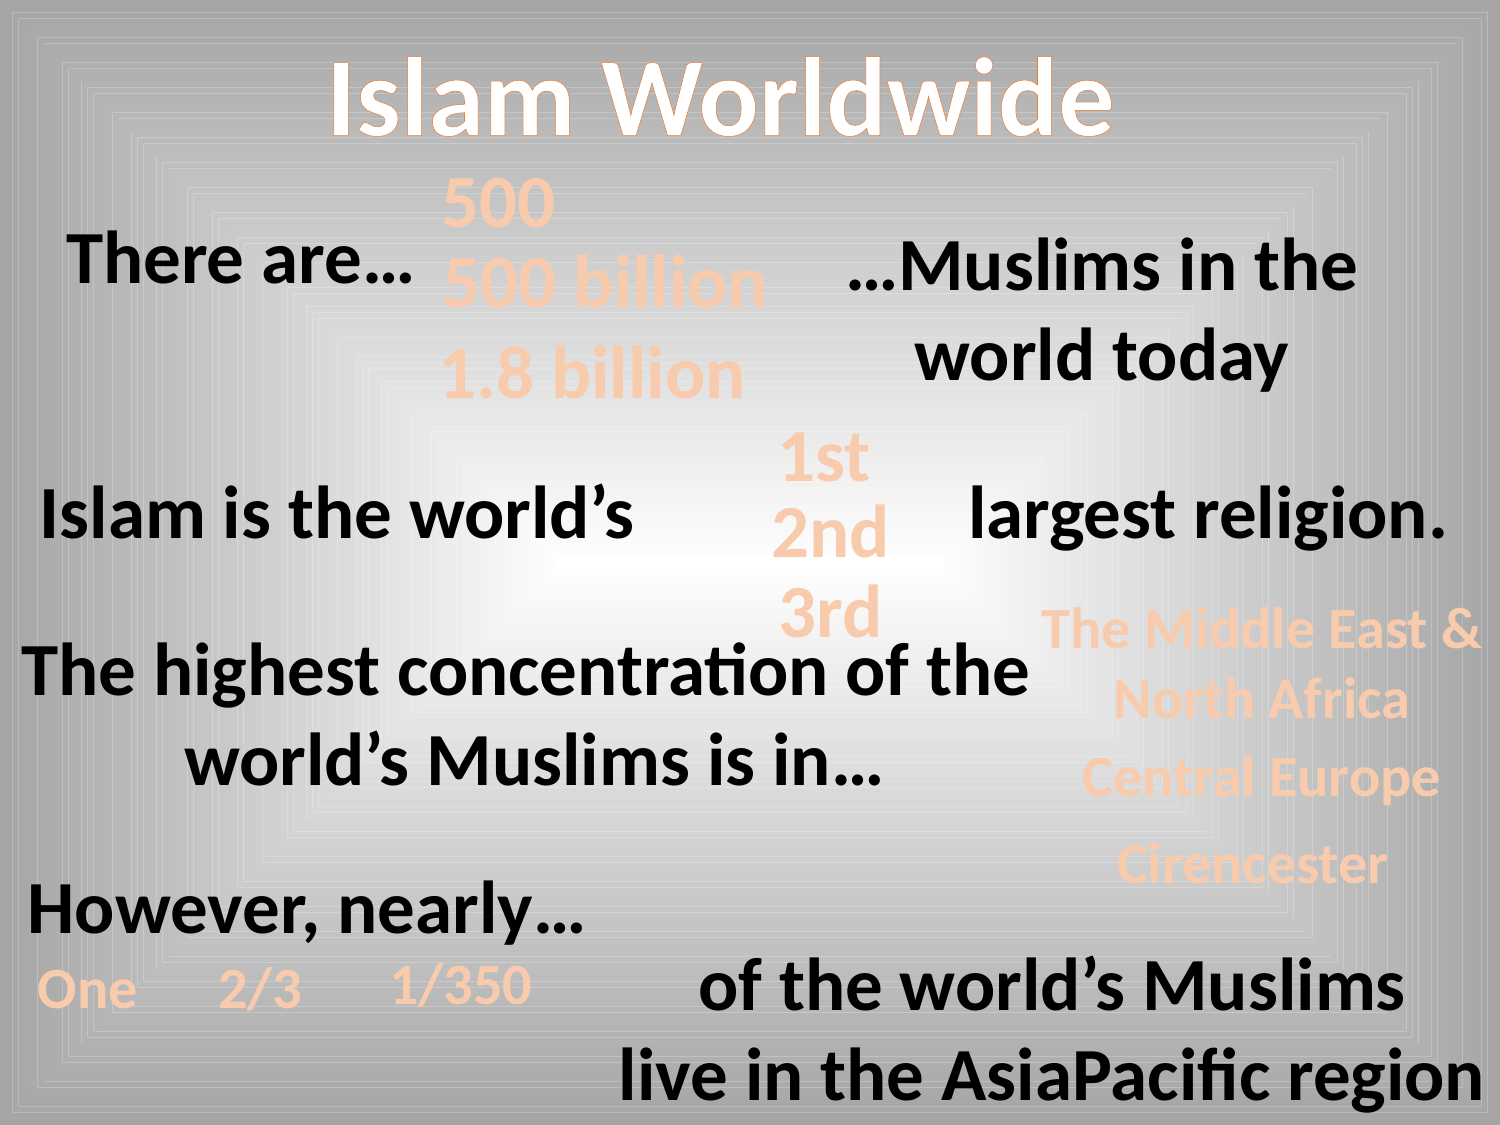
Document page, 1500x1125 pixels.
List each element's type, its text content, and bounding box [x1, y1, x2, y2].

text_box Islam is the world’s [24, 456, 652, 561]
text_box There are… [50, 200, 427, 306]
text_box The highest concentration of the world’s Muslims is in… [5, 612, 1047, 808]
text_box 2nd [756, 474, 905, 580]
text_box 1/350 [374, 938, 548, 1024]
text_box largest religion. [953, 456, 1465, 561]
text_box Islam Worldwide [310, 15, 1131, 166]
text_box Central Europe [1067, 730, 1457, 816]
text_box 2/3 [203, 942, 318, 1028]
text_box of the world’s Muslims live in the AsiaPacific region [603, 928, 1500, 1123]
text_box 1st [762, 398, 886, 474]
text_box One [22, 942, 153, 1028]
text_box 500 [426, 144, 571, 250]
text_box Cirencester [1102, 818, 1404, 904]
text_box The Middle East & North Africa [1026, 583, 1498, 739]
text_box …Muslims in the world today [830, 208, 1375, 404]
text_box However, nearly… [12, 850, 602, 956]
text_box 1.8 billion [423, 316, 762, 422]
text_box 3rd [763, 555, 898, 661]
text_box 500 billion [427, 224, 784, 330]
